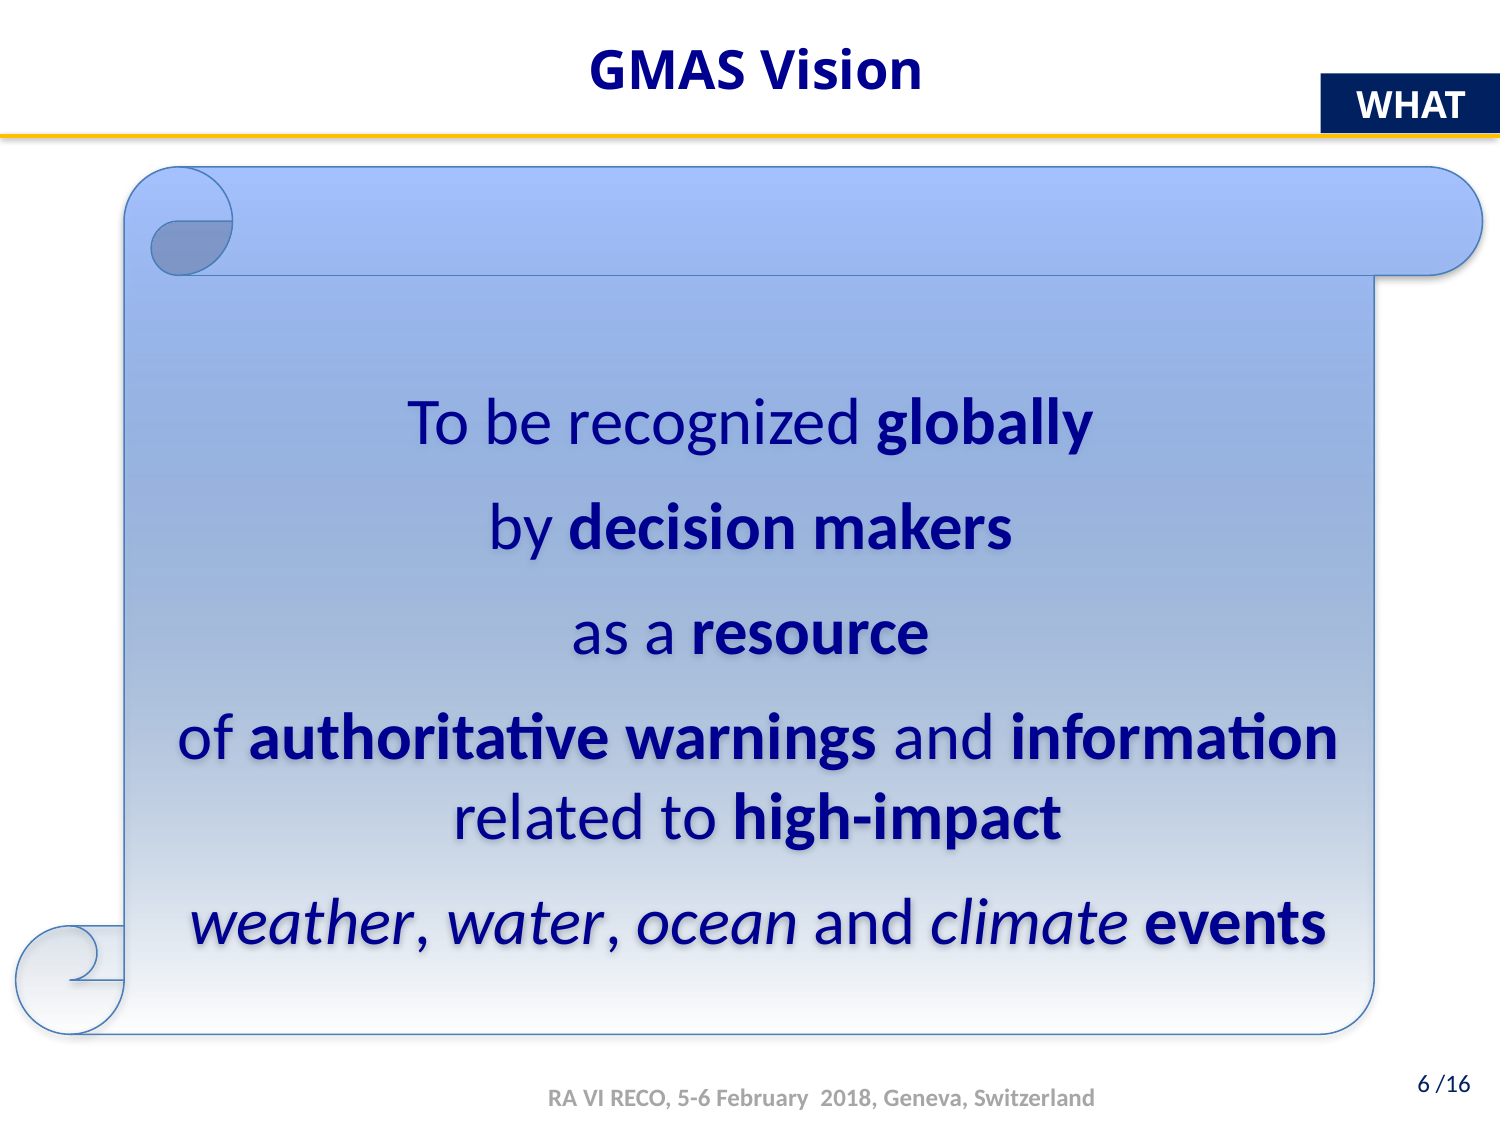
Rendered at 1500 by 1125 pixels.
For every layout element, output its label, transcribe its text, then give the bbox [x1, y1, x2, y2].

footer RA VI RECO, 5-6 February 2018, Geneva, Switzerland [381, 1071, 1263, 1123]
text_box To be recognized globally by decision makers as a resource of authoritative warnings and information related to high-impact weather, water, ocean and climate events [14, 166, 1484, 1036]
text_box 6 /16 [1395, 1052, 1486, 1112]
text_box GMAS Vision [120, 23, 1393, 114]
text_box WHAT [1320, 73, 1500, 134]
